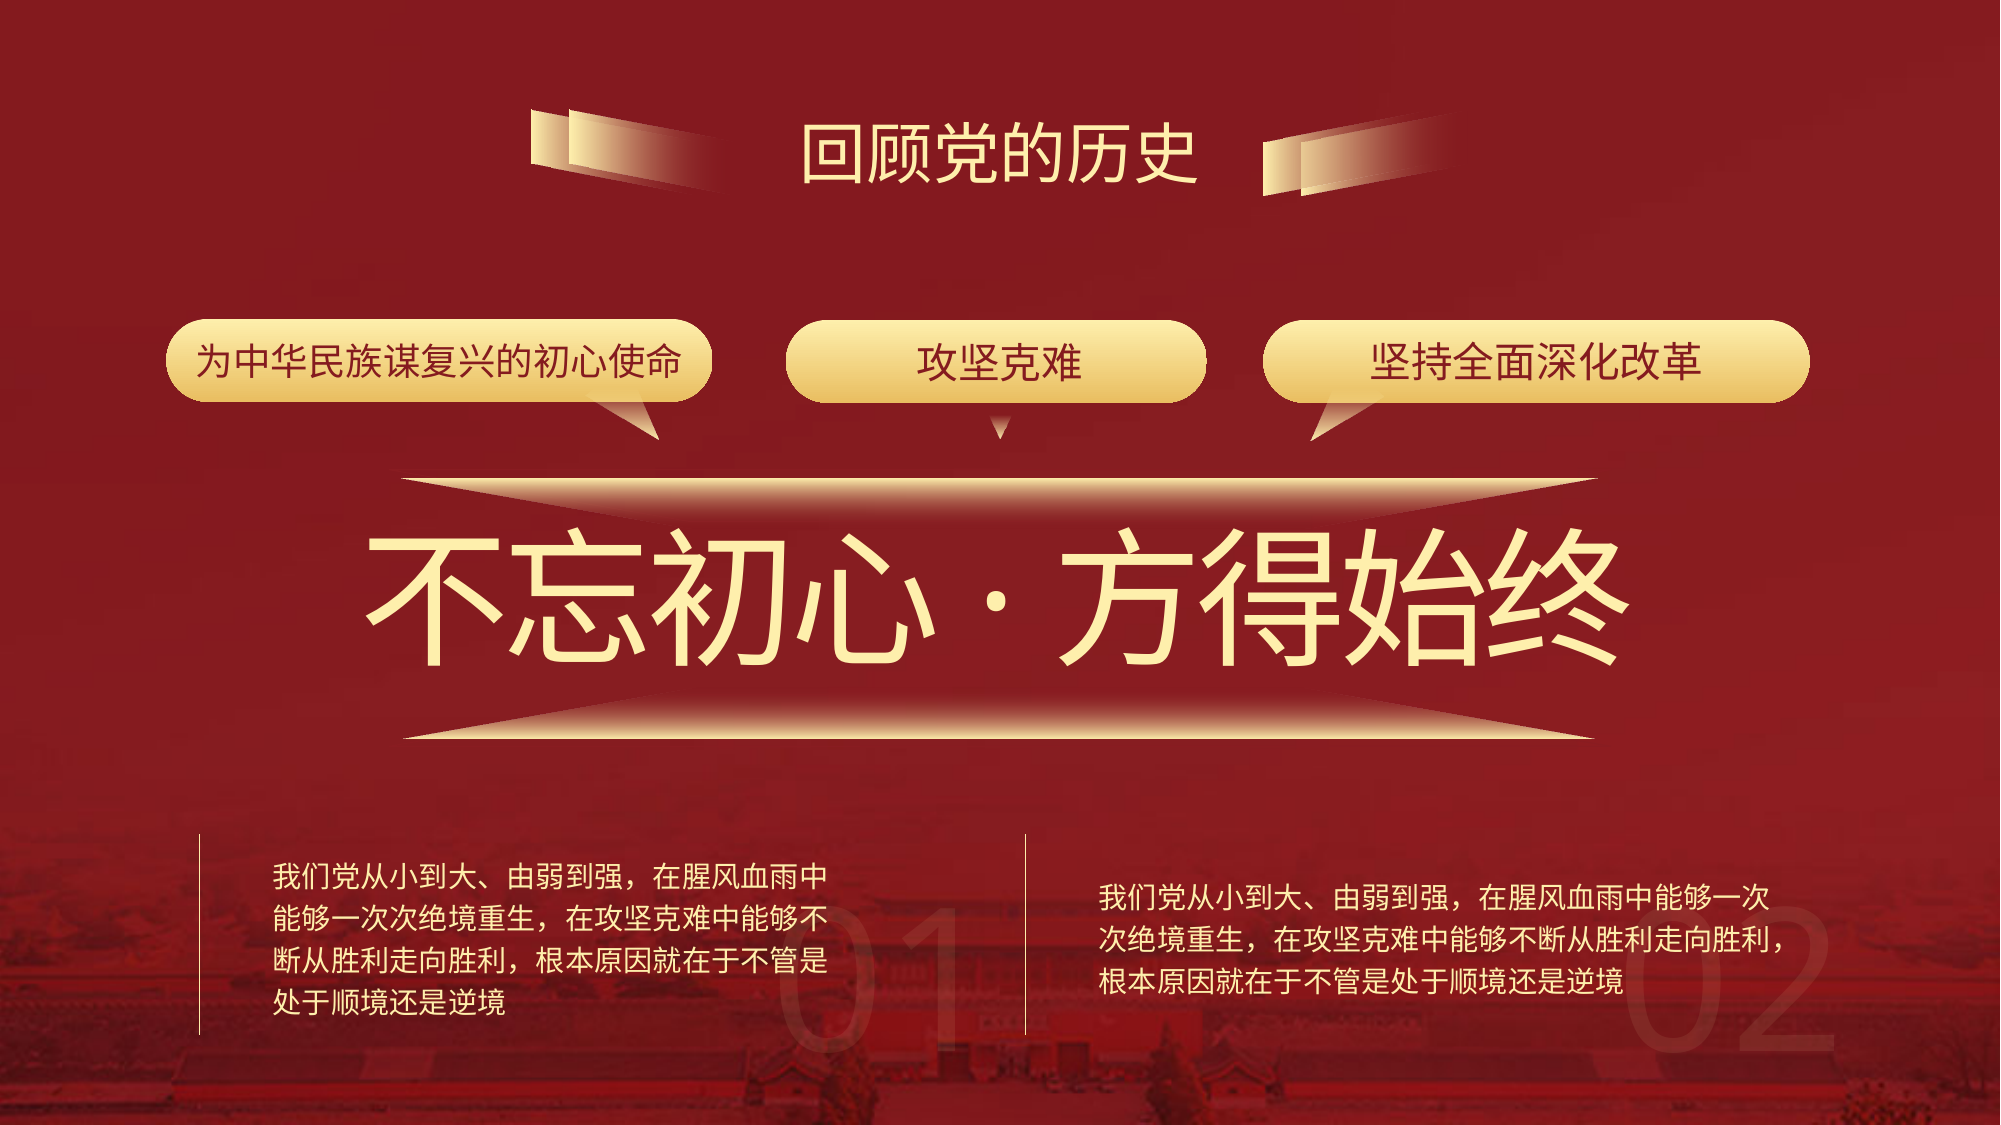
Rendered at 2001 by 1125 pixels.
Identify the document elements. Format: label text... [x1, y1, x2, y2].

text_box 攻坚克难 [901, 328, 1099, 394]
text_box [531, 109, 737, 196]
text_box 02 [1601, 843, 1883, 1099]
text_box [1262, 318, 1811, 404]
text_box [784, 318, 1208, 404]
text_box [583, 359, 661, 442]
text_box 坚持全面深化改革 [1354, 328, 1719, 394]
text_box 不忘初心·方得始终 [189, 497, 1804, 693]
text_box [1308, 360, 1385, 443]
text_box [388, 687, 1611, 747]
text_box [388, 469, 1611, 529]
text_box 回顾党的历史 [744, 104, 1256, 200]
text_box 01 [755, 843, 1037, 1099]
text_box 我们党从小到大、由弱到强，在腥风血雨中能够一次次绝境重生，在攻坚克难中能够不断从胜利走向胜利，根本原因就在于不管是处于顺境还是逆境 [1083, 864, 1810, 1006]
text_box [1263, 109, 1469, 196]
text_box 为中华民族谋复兴的初心使命 [180, 330, 699, 390]
text_box 我们党从小到大、由弱到强，在腥风血雨中能够一次次绝境重生，在攻坚克难中能够不断从胜利走向胜利，根本原因就在于不管是处于顺境还是逆境 [257, 843, 858, 1027]
picture [0, 0, 2000, 1125]
text_box [165, 317, 714, 403]
text_box [982, 401, 1018, 442]
